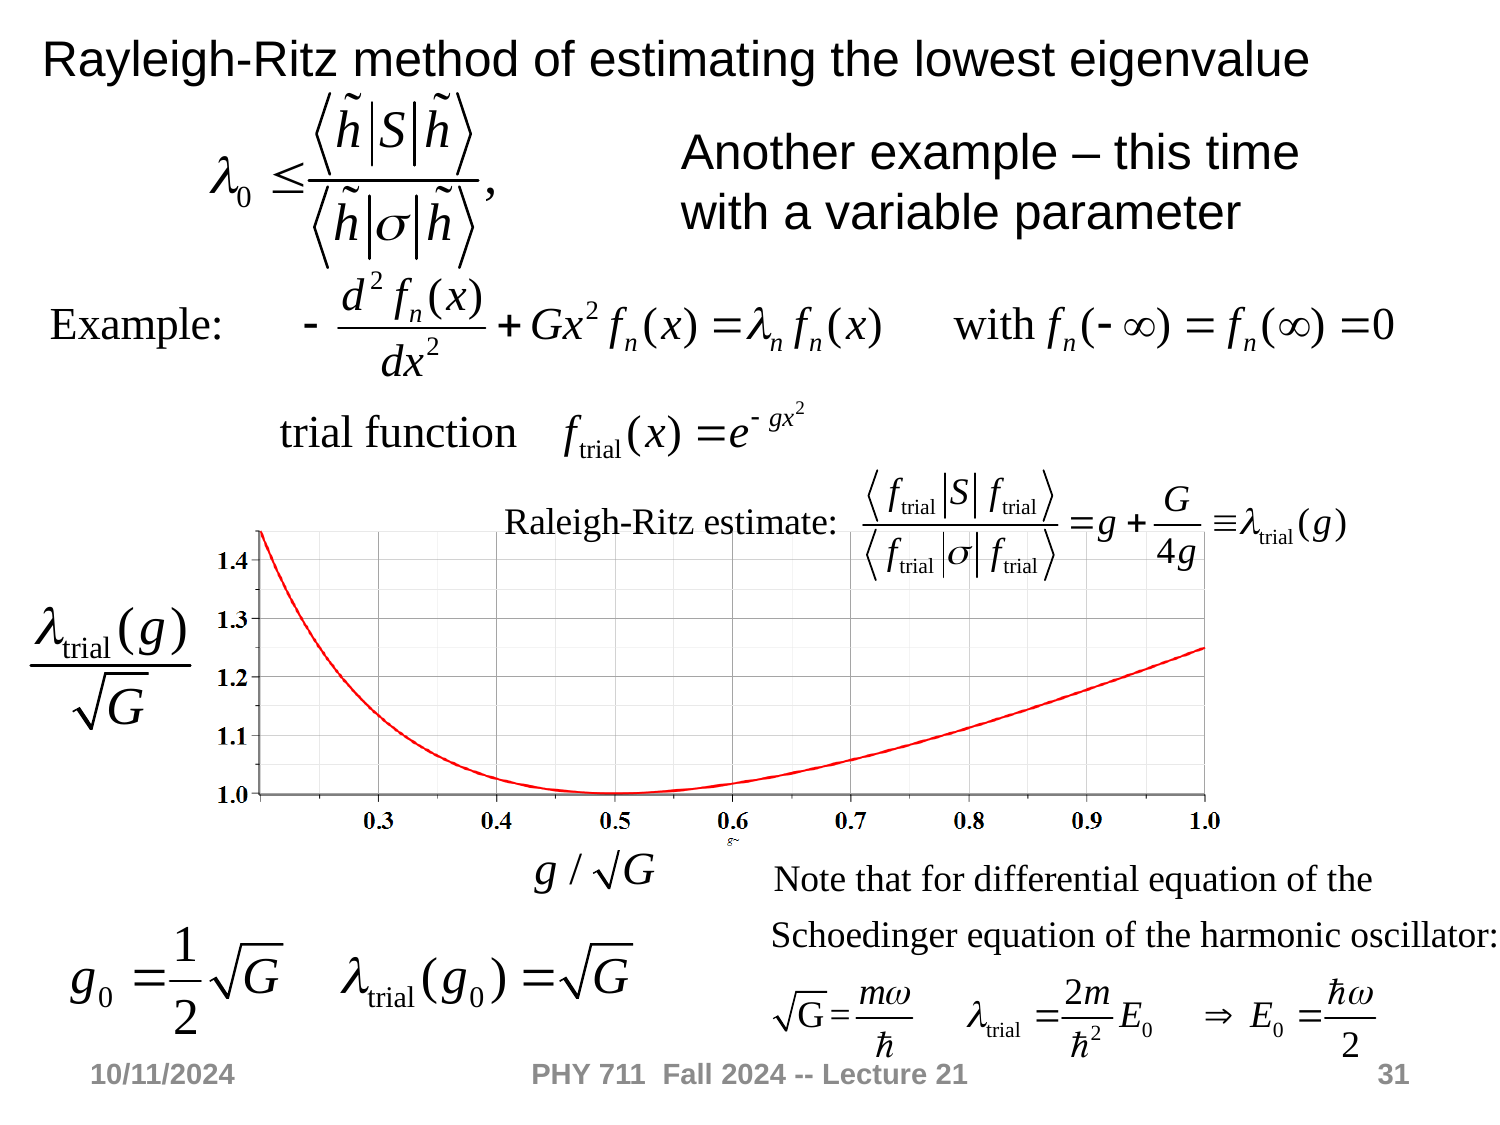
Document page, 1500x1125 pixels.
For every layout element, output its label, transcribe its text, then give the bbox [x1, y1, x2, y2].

slide_number 31 [1074, 1071, 1425, 1103]
picture [199, 524, 1226, 851]
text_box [768, 860, 1500, 1063]
text_box Another example – this time with a variable parameter [666, 112, 1351, 248]
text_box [500, 473, 1351, 585]
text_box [527, 858, 667, 901]
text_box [203, 84, 505, 261]
footer PHY 711 Fall 2024 -- Lecture 21 [512, 1042, 988, 1103]
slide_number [75, 1051, 425, 1103]
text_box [21, 594, 201, 742]
text_box Rayleigh-Ritz method of estimating the lowest eigenvalue [27, 18, 1377, 94]
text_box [44, 263, 1402, 466]
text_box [62, 913, 641, 1043]
